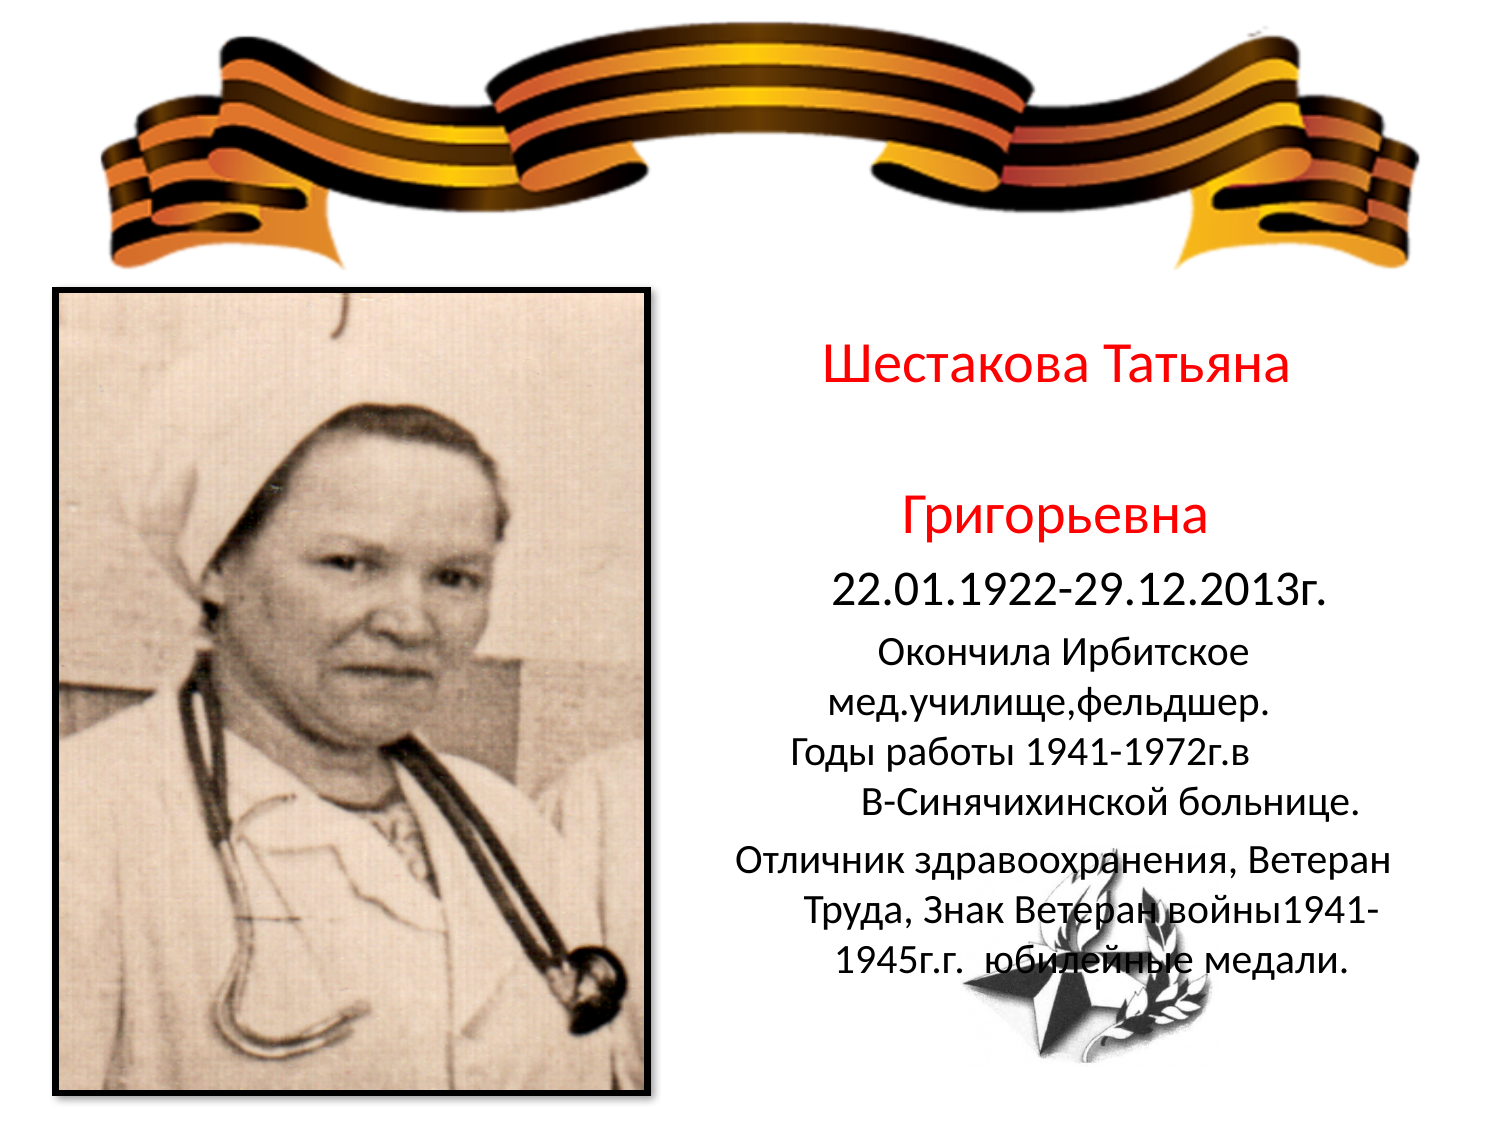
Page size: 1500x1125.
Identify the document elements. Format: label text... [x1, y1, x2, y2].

list Шестакова Татьяна Григорьевна 22.01.1922-29.12.2013г. Окончила Ирбитское мед.училище,фельдшер. Годы работы 1941-1972г.в В-Синячихинской больнице. Отличник здравоохранения, Ветеран Труда, Знак Ветеран войны1941-1945г.г. юбилейные медали. [714, 367, 1413, 1067]
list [58, 367, 645, 1091]
picture [960, 843, 1219, 1067]
picture [0, 0, 1500, 359]
